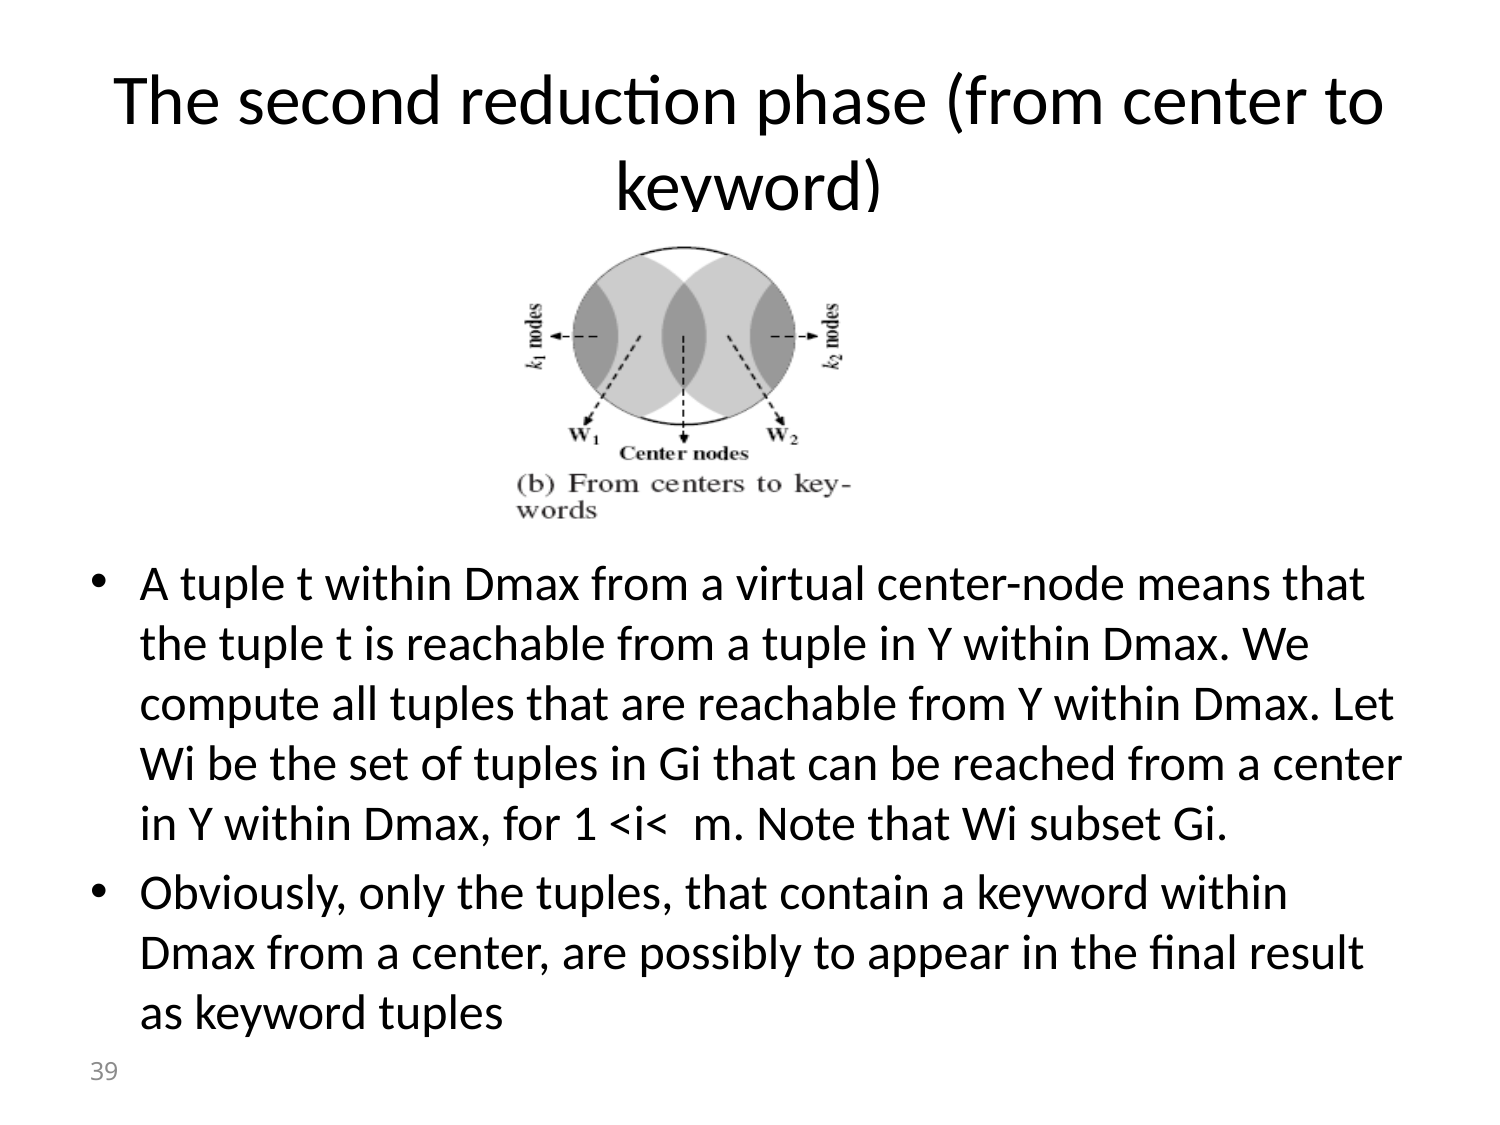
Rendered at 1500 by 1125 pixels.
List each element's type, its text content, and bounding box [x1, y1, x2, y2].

picture [499, 212, 951, 526]
slide_number 39 [75, 1042, 425, 1103]
list A tuple t within Dmax from a virtual center-node means that the tuple t is reachable from a tuple in Y within Dmax. We compute all tuples that are reachable from Y within Dmax. Let Wi be the set of tuples in Gi that can be reached from a center in Y within Dmax, for 1 <i< m. Note that Wi subset Gi. Obviously, only the tuples, that contain a keyword within Dmax from a center, are possibly to appear in the final result as keyword tuples [75, 262, 1425, 1063]
title The second reduction phase (from center to keyword) [75, 45, 1425, 233]
